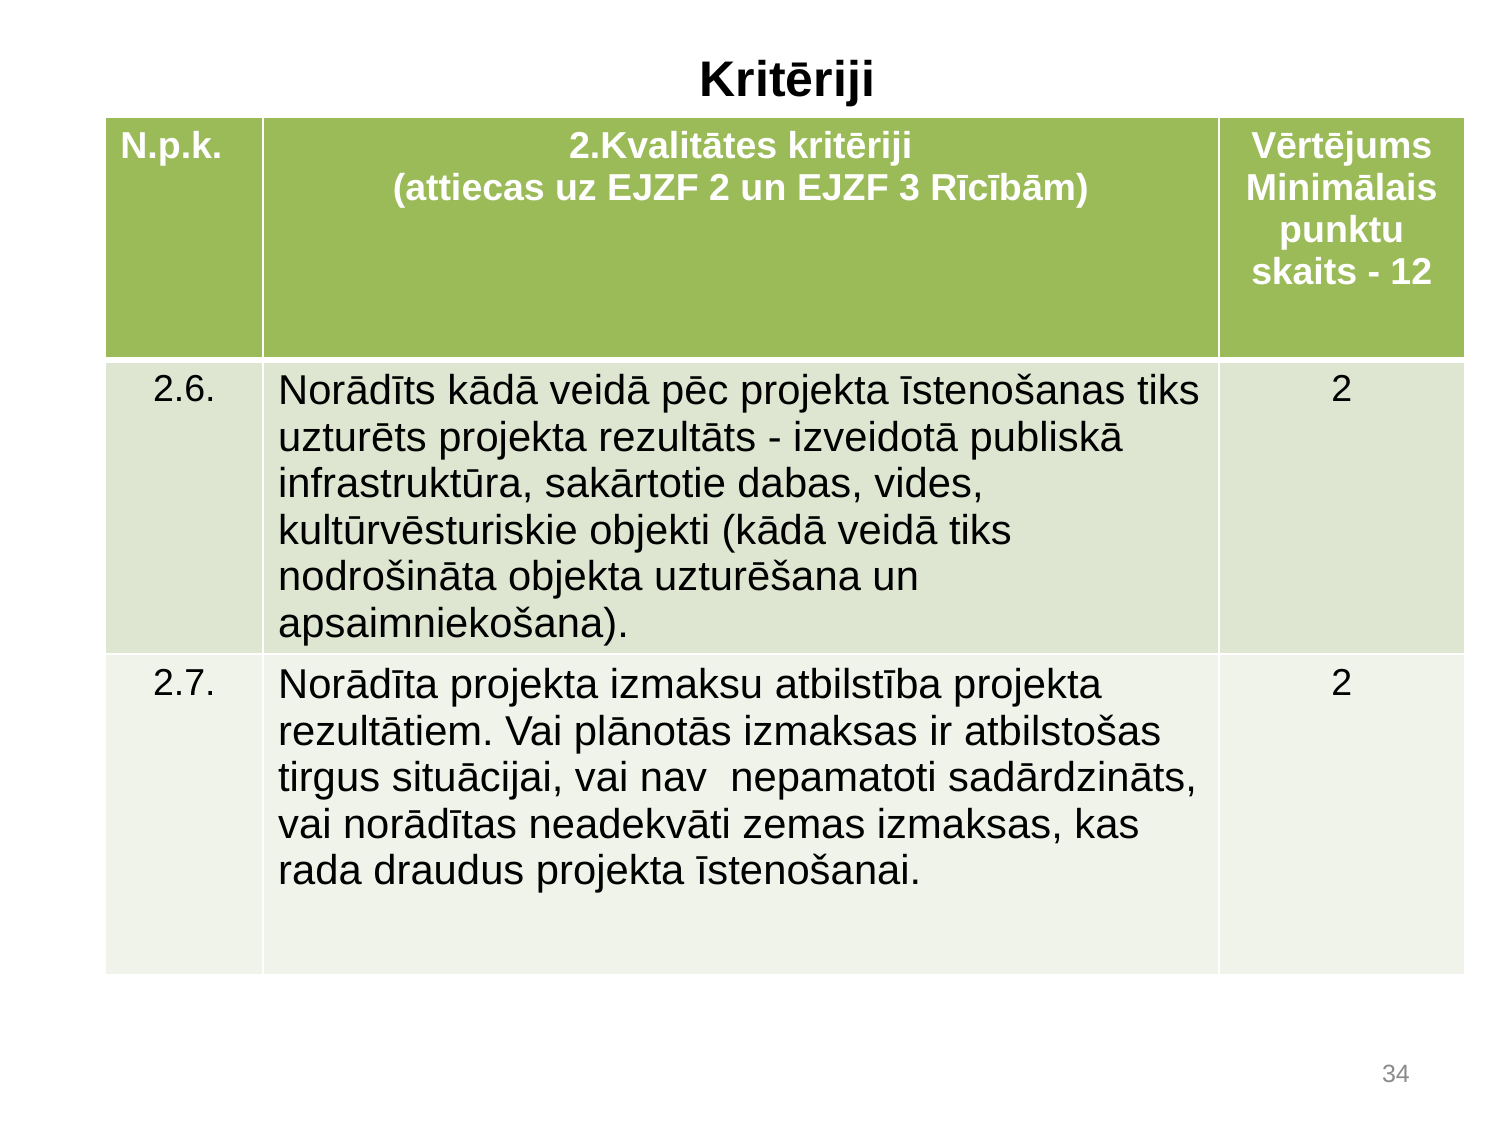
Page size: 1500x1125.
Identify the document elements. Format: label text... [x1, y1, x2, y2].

table_cell 2 [1220, 363, 1464, 653]
table_header N.p.k. [106, 118, 262, 357]
table_header 2.Kvalitātes kritēriji (attiecas uz EJZF 2 un EJZF 3 Rīcībām) [264, 118, 1218, 357]
title Kritēriji [150, 35, 1425, 116]
table_cell Norādīts kādā veidā pēc projekta īstenošanas tiks uzturēts projekta rezultāts - izveidotā publiskā infrastruktūra, sakārtotie dabas, vides, kultūrvēsturiskie objekti (kādā veidā tiks nodrošināta objekta uzturēšana un apsaimniekošana). [264, 363, 1218, 653]
table_cell 2.6. [106, 363, 262, 653]
table_cell 2.7. [106, 655, 262, 974]
table_header Vērtējums Minimālais punktu skaits - 12 [1220, 118, 1464, 357]
slide_number 34 [1074, 1042, 1425, 1103]
table_cell Norādīta projekta izmaksu atbilstība projekta rezultātiem. Vai plānotās izmaksas ir atbilstošas tirgus situācijai, vai nav nepamatoti sadārdzināts, vai norādītas neadekvāti zemas izmaksas, kas rada draudus projekta īstenošanai. [264, 655, 1218, 974]
table_cell 2 [1220, 655, 1464, 974]
